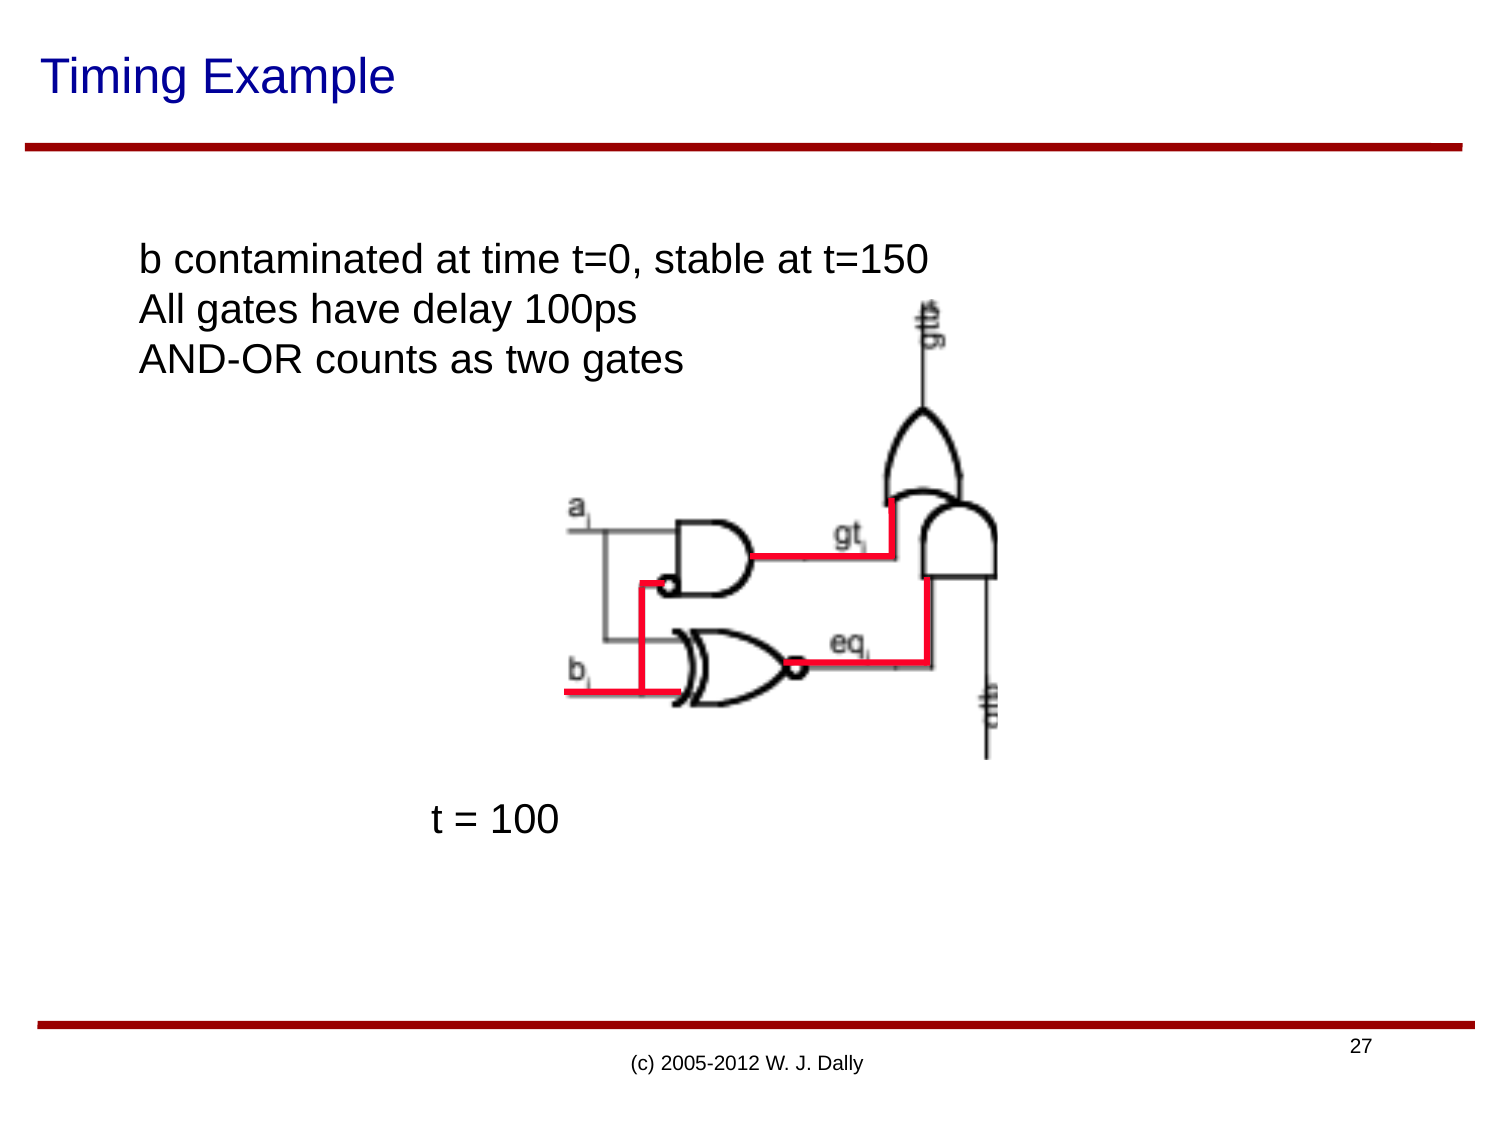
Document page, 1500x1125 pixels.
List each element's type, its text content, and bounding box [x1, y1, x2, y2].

title Timing Example [24, 0, 1500, 147]
text_box b contaminated at time t=0, stable at t=150 All gates have delay 100ps AND-OR counts as two gates [123, 224, 945, 389]
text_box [563, 299, 998, 760]
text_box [749, 497, 894, 559]
text_box t = 100 [416, 784, 575, 850]
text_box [563, 583, 682, 692]
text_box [782, 576, 928, 666]
footer (c) 2005-2012 W. J. Dally [512, 1024, 988, 1101]
